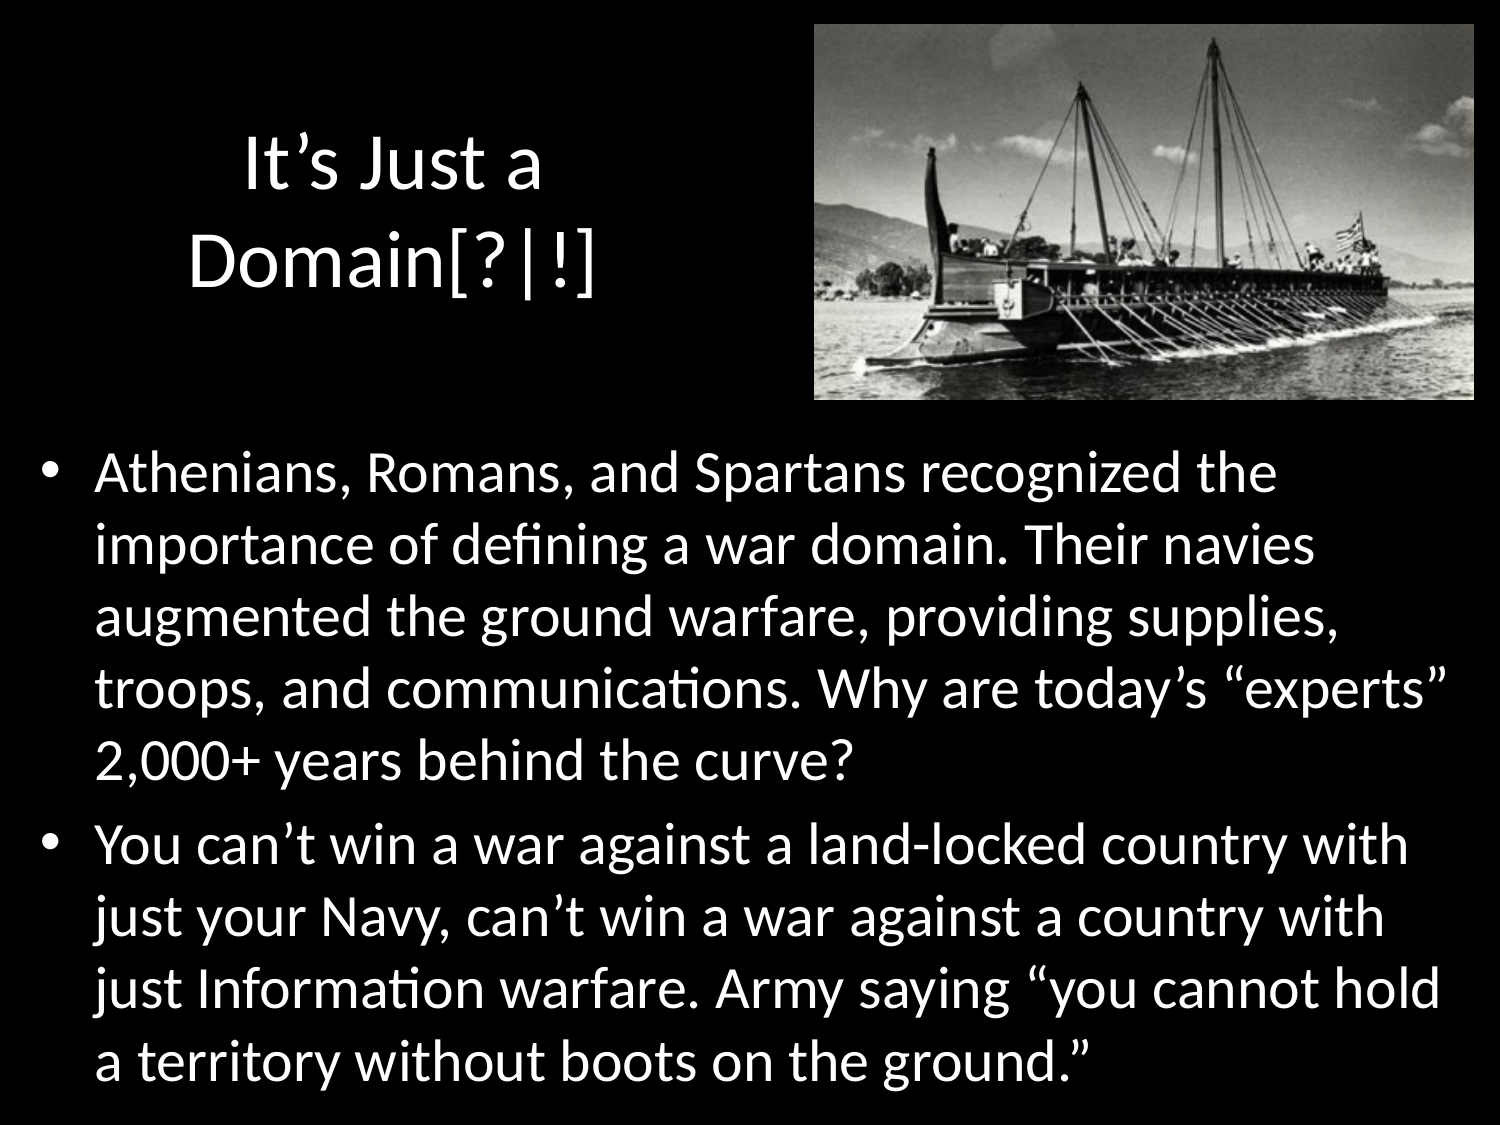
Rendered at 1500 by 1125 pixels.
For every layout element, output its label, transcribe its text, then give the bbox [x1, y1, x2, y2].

picture [814, 24, 1474, 401]
list Athenians, Romans, and Spartans recognized the importance of defining a war domain. Their navies augmented the ground warfare, providing supplies, troops, and communications. Why are today’s “experts” 2,000+ years behind the curve? You can’t win a war against a land-locked country with just your Navy, can’t win a war against a country with just Information warfare. Army saying “you cannot hold a territory without boots on the ground.” [24, 425, 1475, 1105]
title It’s Just a Domain[?|!] [87, 99, 700, 313]
